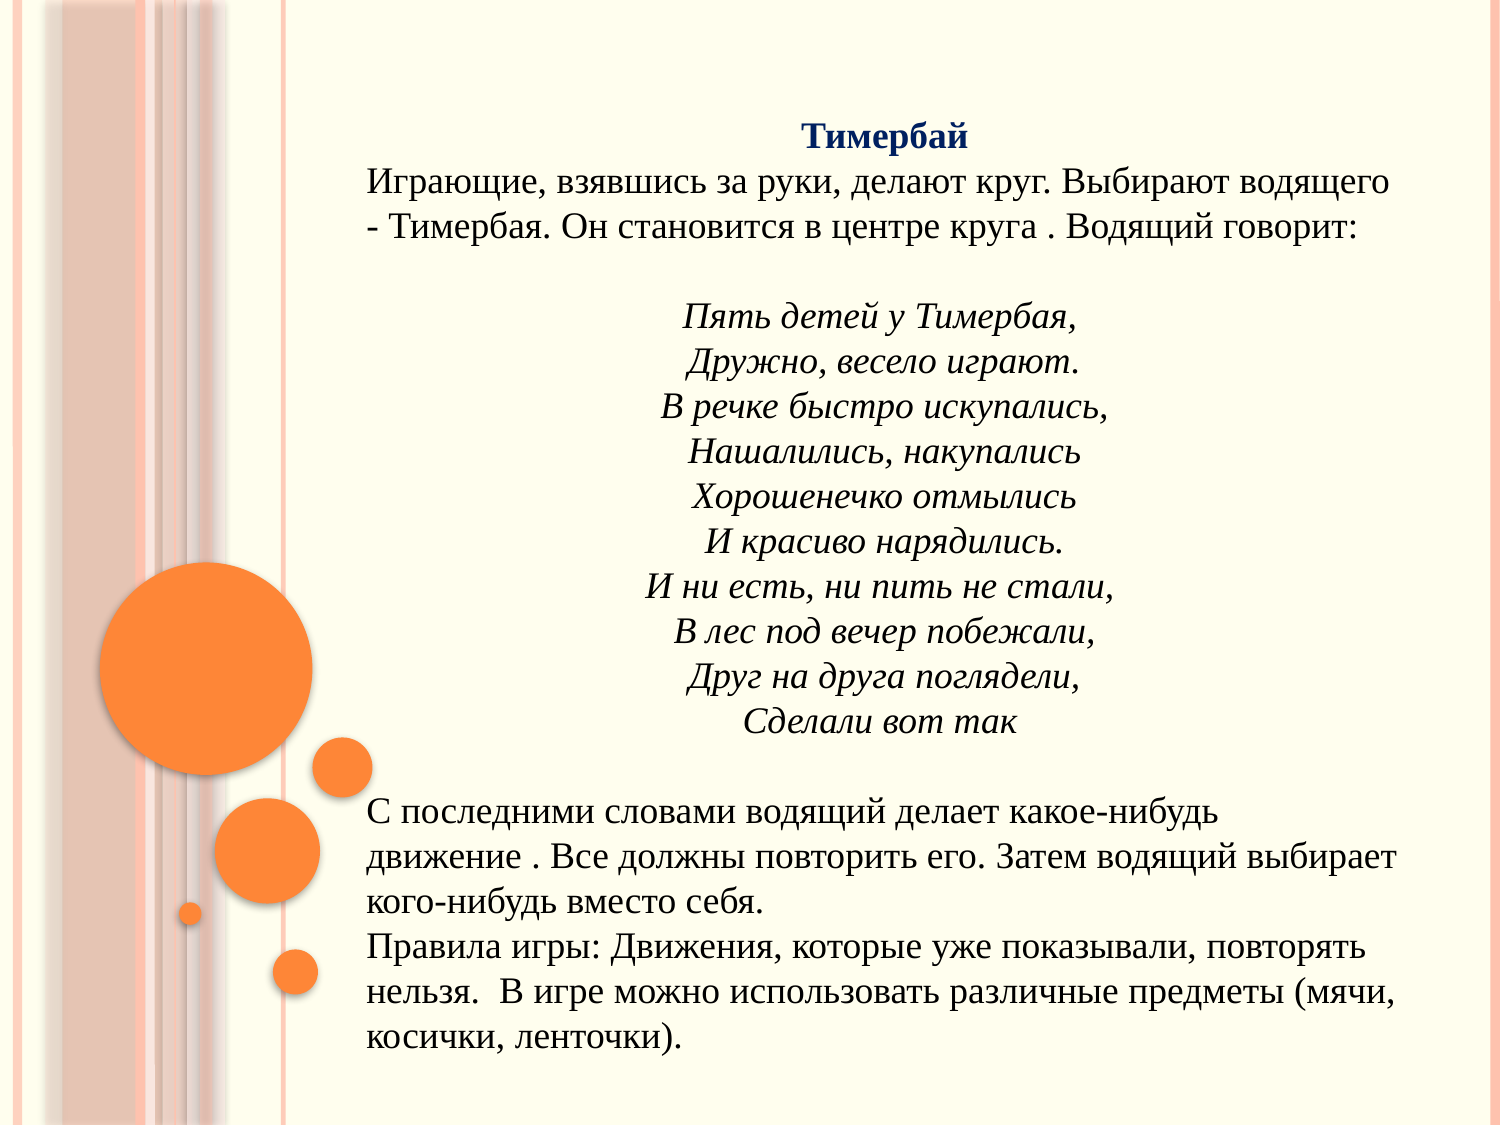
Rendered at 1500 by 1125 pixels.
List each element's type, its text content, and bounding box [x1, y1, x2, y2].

text_box Тимербай Играющие, взявшись за руки, делают круг. Выбирают водящего - Тимербая. Он становится в центре круга . Водящий говорит: Пять детей у Тимербая, Дружно, весело играют. В речке быстро искупались, Нашалились, накупались Хорошенечко отмылись И красиво нарядились. И ни есть, ни пить не стали, В лес под вечер побежали, Друг на друга поглядели, Сделали вот так С последними словами водящий делает какое-нибудь движение . Все должны повторить его. Затем водящий выбирает кого-нибудь вместо себя. Правила игры: Движения, которые уже показывали, повторять нельзя. В игре можно использовать различные предметы (мячи, косички, ленточки). [351, 58, 1418, 1109]
